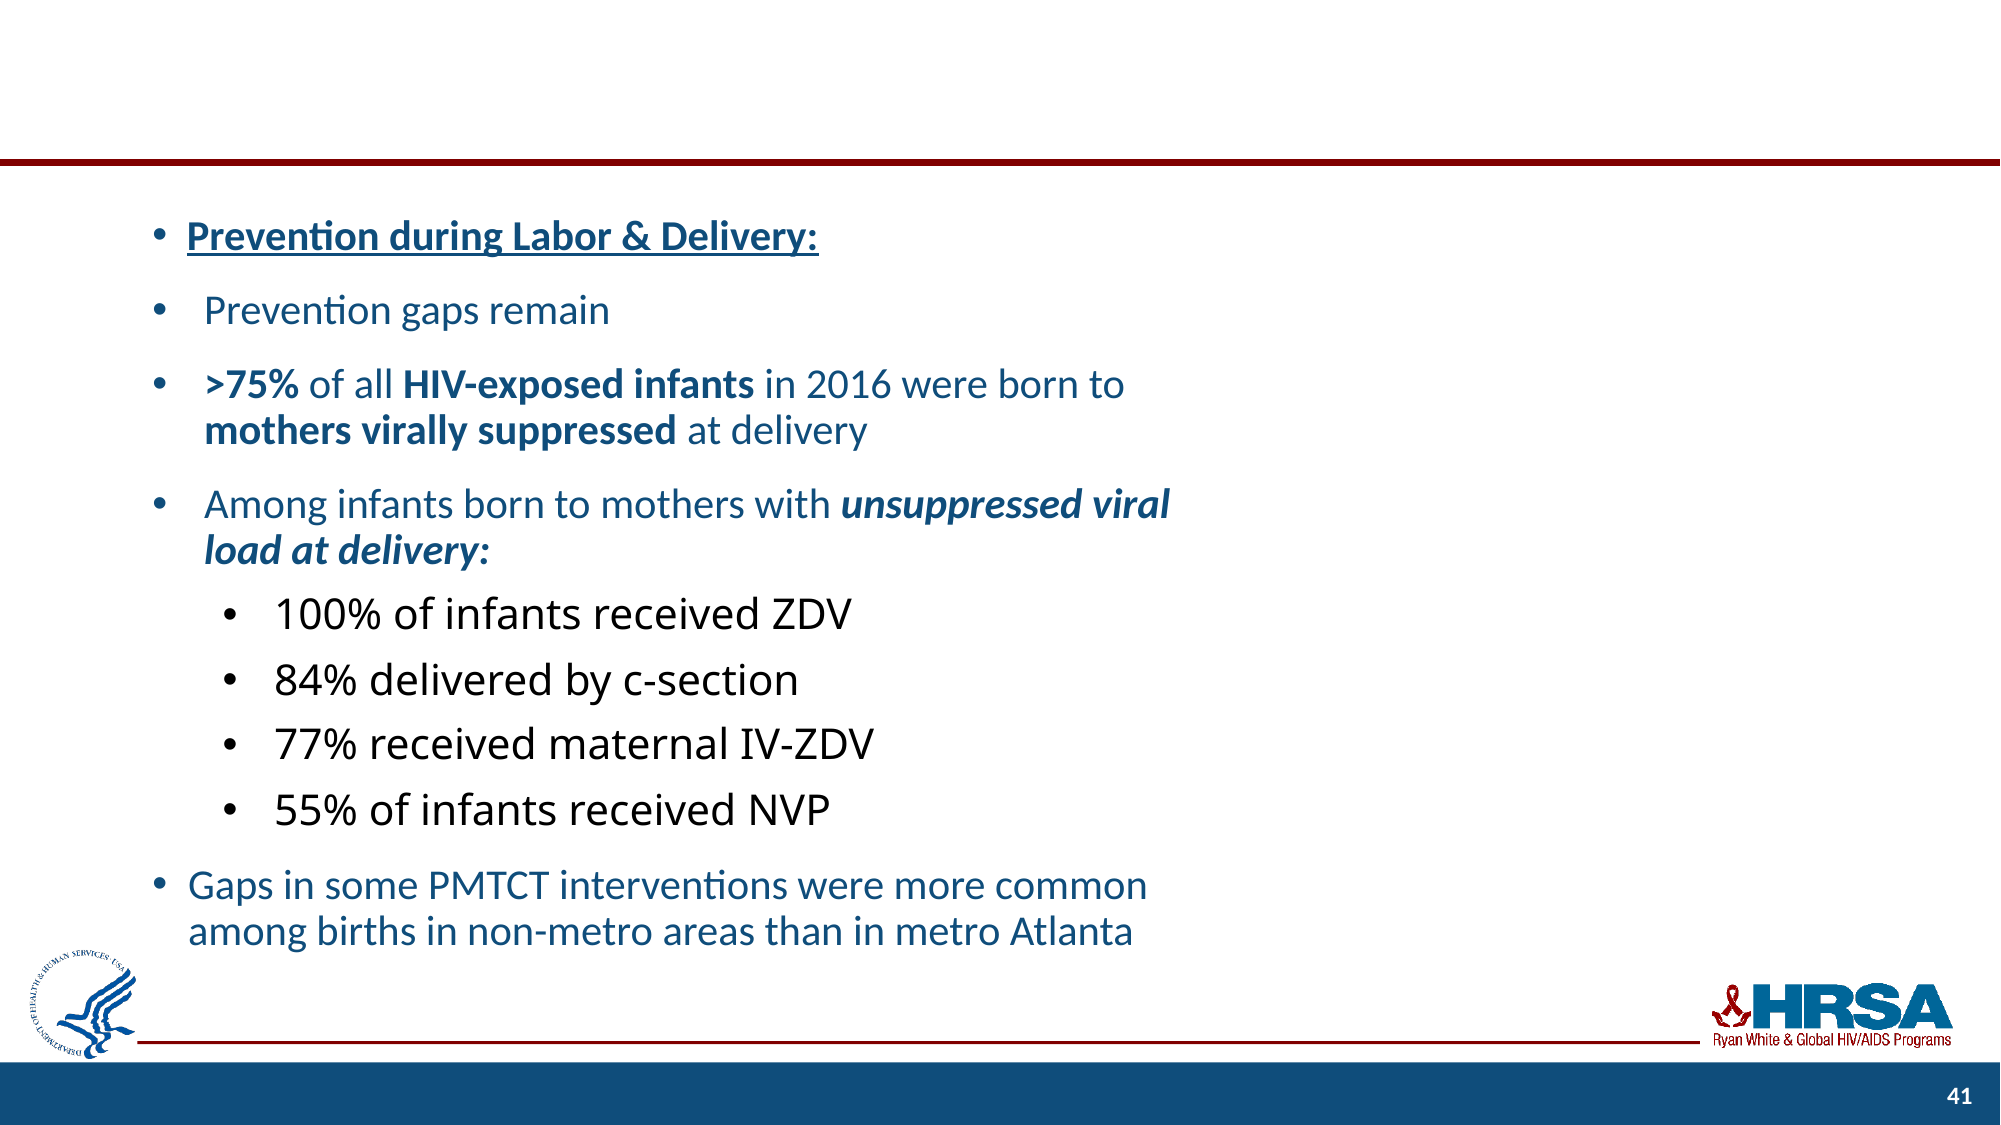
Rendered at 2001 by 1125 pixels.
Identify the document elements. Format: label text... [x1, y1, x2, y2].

list Prevention during Labor & Delivery: Prevention gaps remain >75% of all HIV-exposed infants in 2016 were born to mothers virally suppressed at delivery Among infants born to mothers with unsuppressed viral load at delivery: 100% of infants received ZDV 84% delivered by c-section 77% received maternal IV-ZDV 55% of infants received NVP Gaps in some PMTCT interventions were more common among births in non-metro areas than in metro Atlanta [137, 206, 1188, 975]
picture [1821, 996, 1836, 1003]
slide_number 41 [1537, 1065, 1988, 1125]
picture [24, 946, 141, 1063]
picture [1872, 983, 1953, 1024]
picture [1922, 1002, 1929, 1012]
picture [1712, 983, 1953, 1048]
